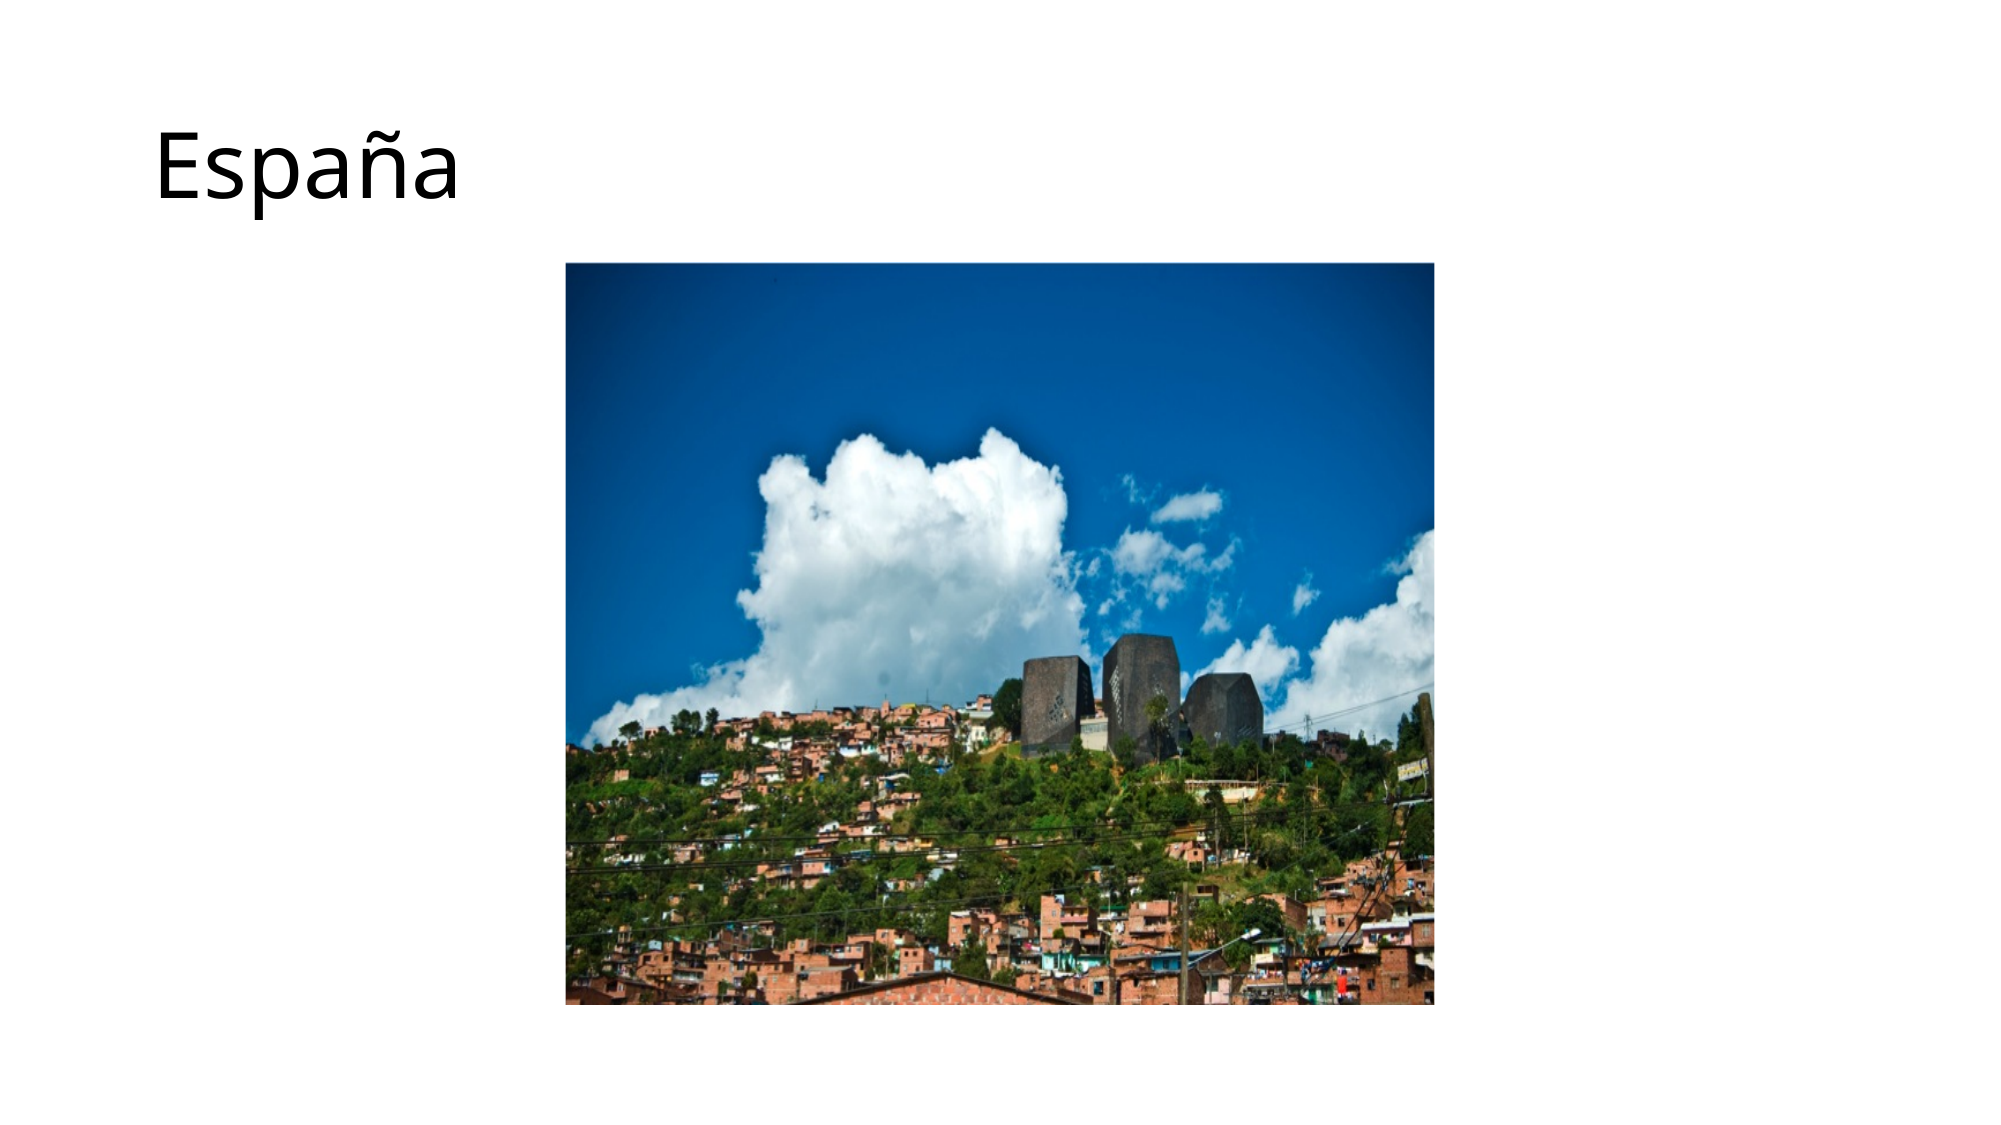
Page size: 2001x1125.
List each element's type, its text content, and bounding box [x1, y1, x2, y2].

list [565, 262, 1435, 1005]
title España [137, 59, 1863, 278]
